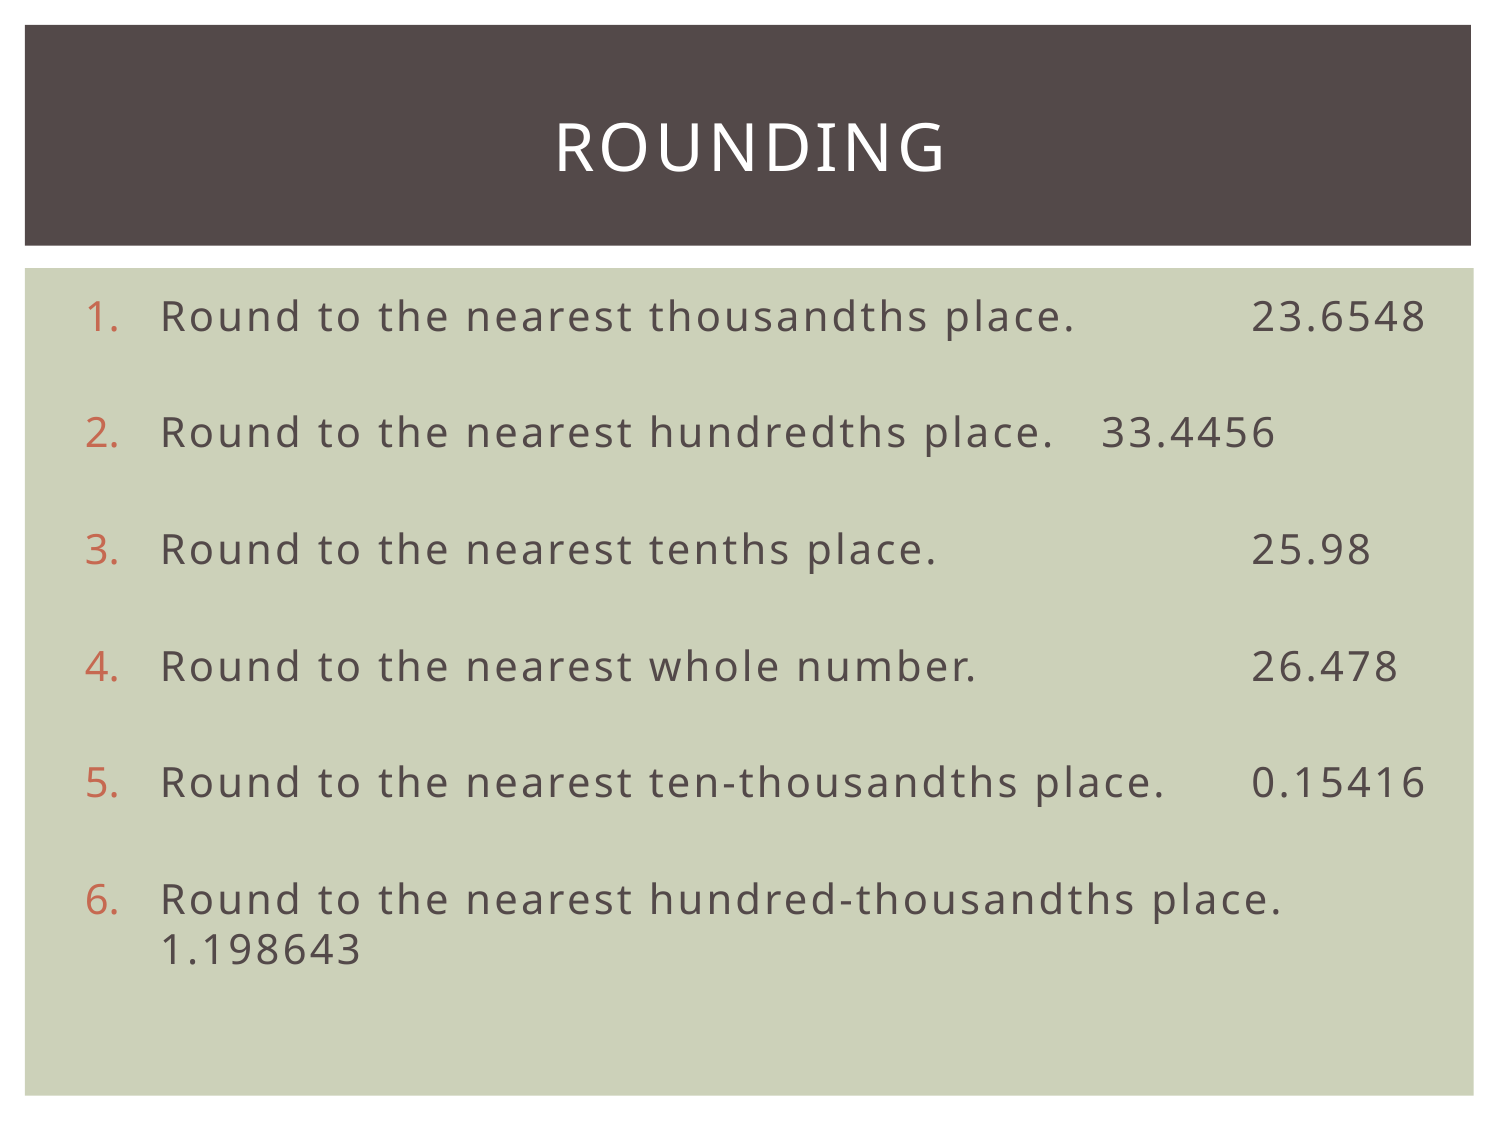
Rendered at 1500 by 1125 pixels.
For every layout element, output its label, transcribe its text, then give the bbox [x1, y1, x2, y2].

list Round to the nearest thousandths place. 23.6548 Round to the nearest hundredths place. 33.4456 Round to the nearest tenths place. 25.98 Round to the nearest whole number. 26.478 Round to the nearest ten-thousandths place. 0.15416 Round to the nearest hundred-thousandths place. 1.198643 [62, 282, 1475, 1005]
title ROUNDING [62, 58, 1438, 232]
